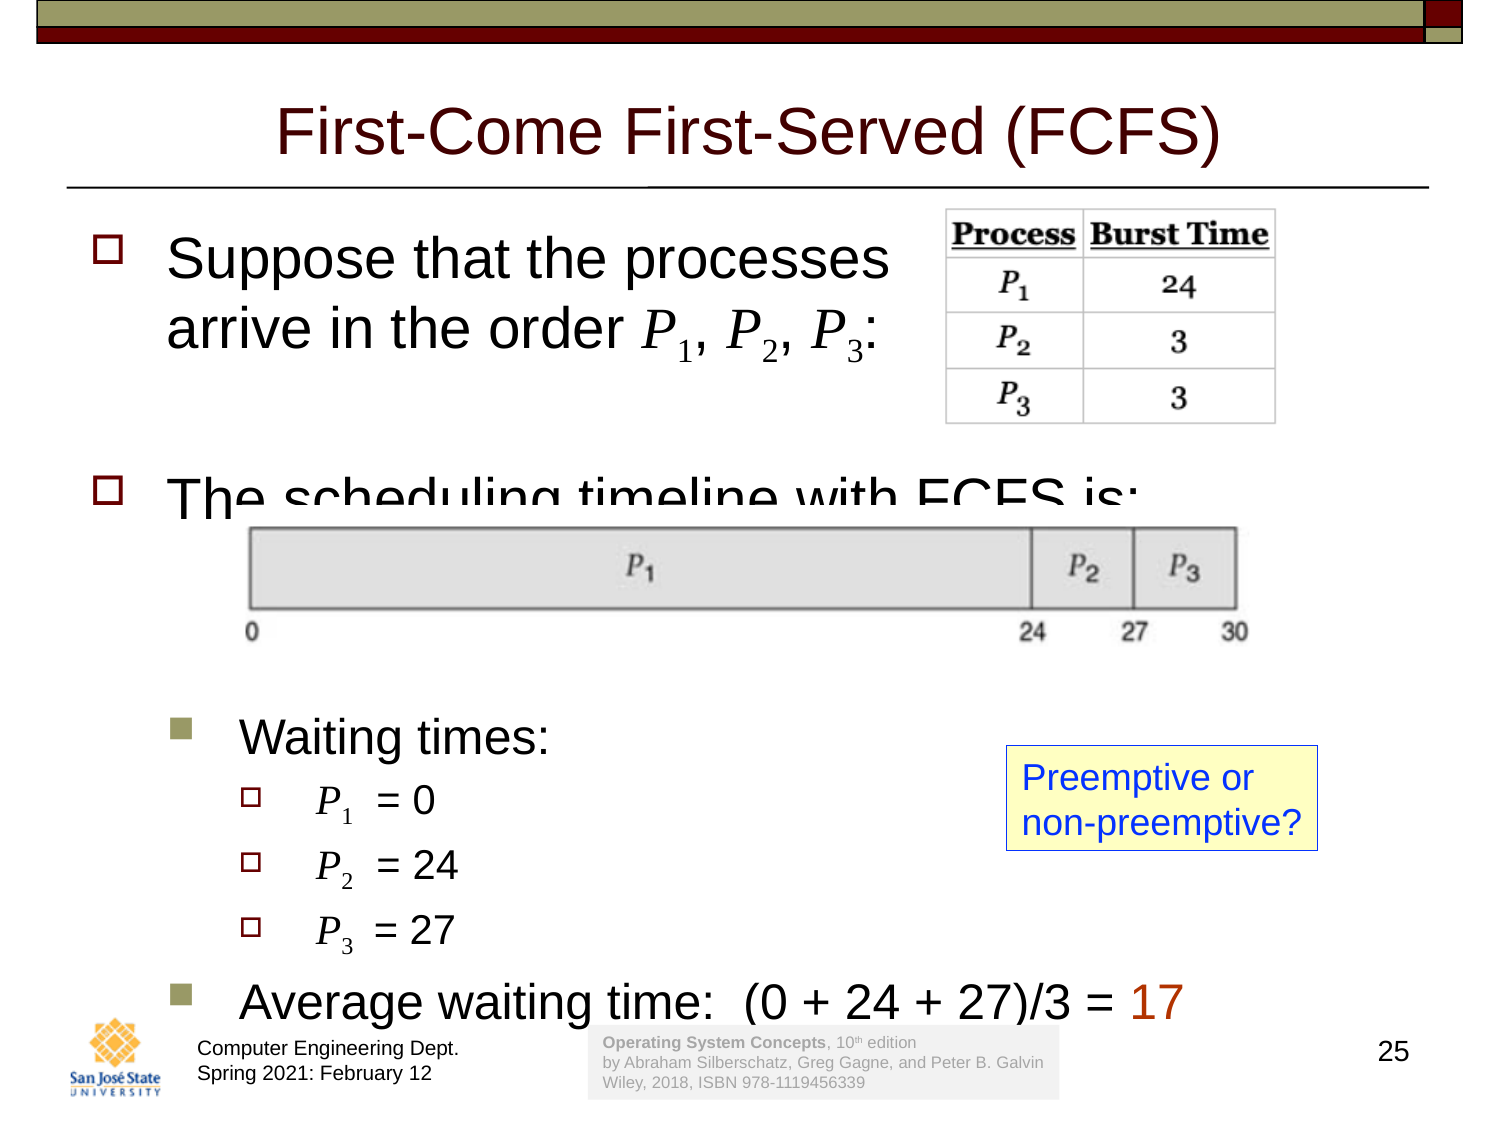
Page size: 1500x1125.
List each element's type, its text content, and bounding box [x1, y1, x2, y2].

list Suppose that the processes arrive in the order P1, P2, P3: The scheduling timeline with FCFS is: Waiting times: P1 = 0 P2 = 24 P3 = 27 Average waiting time: (0 + 24 + 27)/3 = 17 [75, 212, 1425, 1006]
text_box Operating System Concepts, 10th edition by Abraham Silberschatz, Greg Gagne, and Peter B. Galvin Wiley, 2018, ISBN 978-1119456339 [587, 1024, 1060, 1100]
picture [232, 505, 1268, 659]
picture [929, 193, 1284, 443]
picture [60, 1012, 166, 1112]
title First-Come First-Served (FCFS) [75, 67, 1425, 175]
slide_number 25 [1305, 1025, 1425, 1100]
text_box Preemptive or non-preemptive? [1006, 745, 1318, 851]
